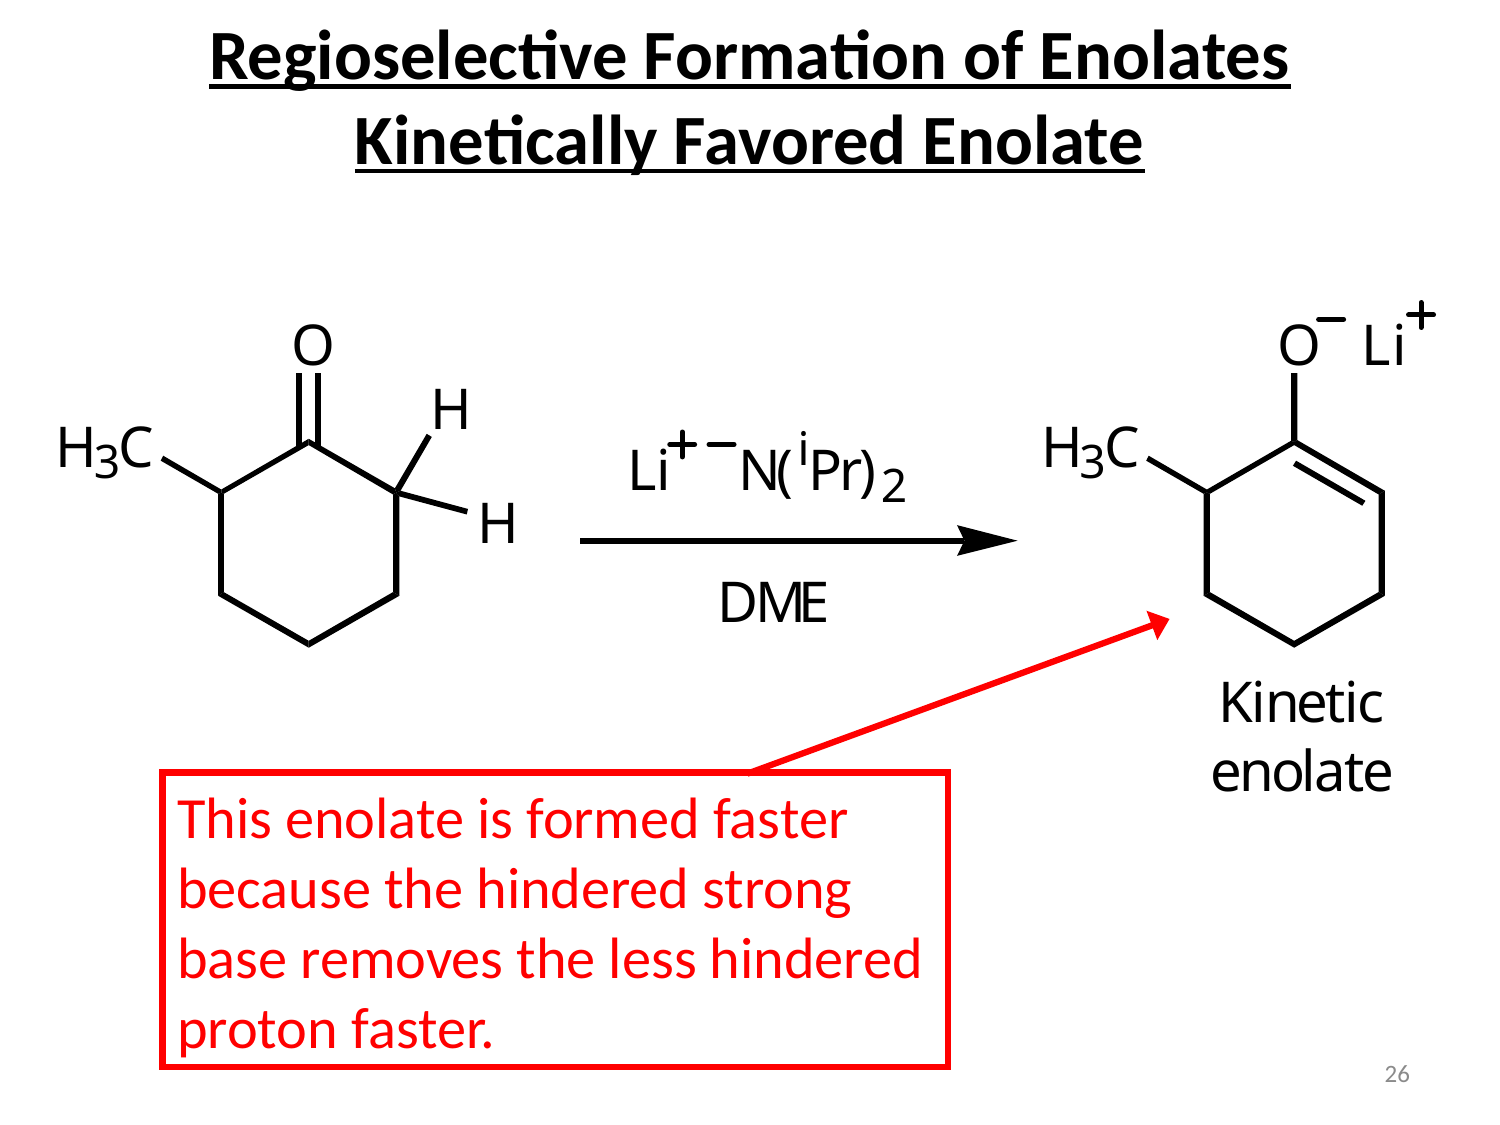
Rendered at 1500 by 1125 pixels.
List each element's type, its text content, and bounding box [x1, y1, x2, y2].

slide_number 26 [1074, 1042, 1425, 1103]
title Regioselective Formation of Enolates Kinetically Favored Enolate [75, 0, 1425, 188]
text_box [51, 287, 1450, 796]
text_box This enolate is formed faster because the hindered strong base removes the less hindered proton faster. [162, 805, 948, 1068]
